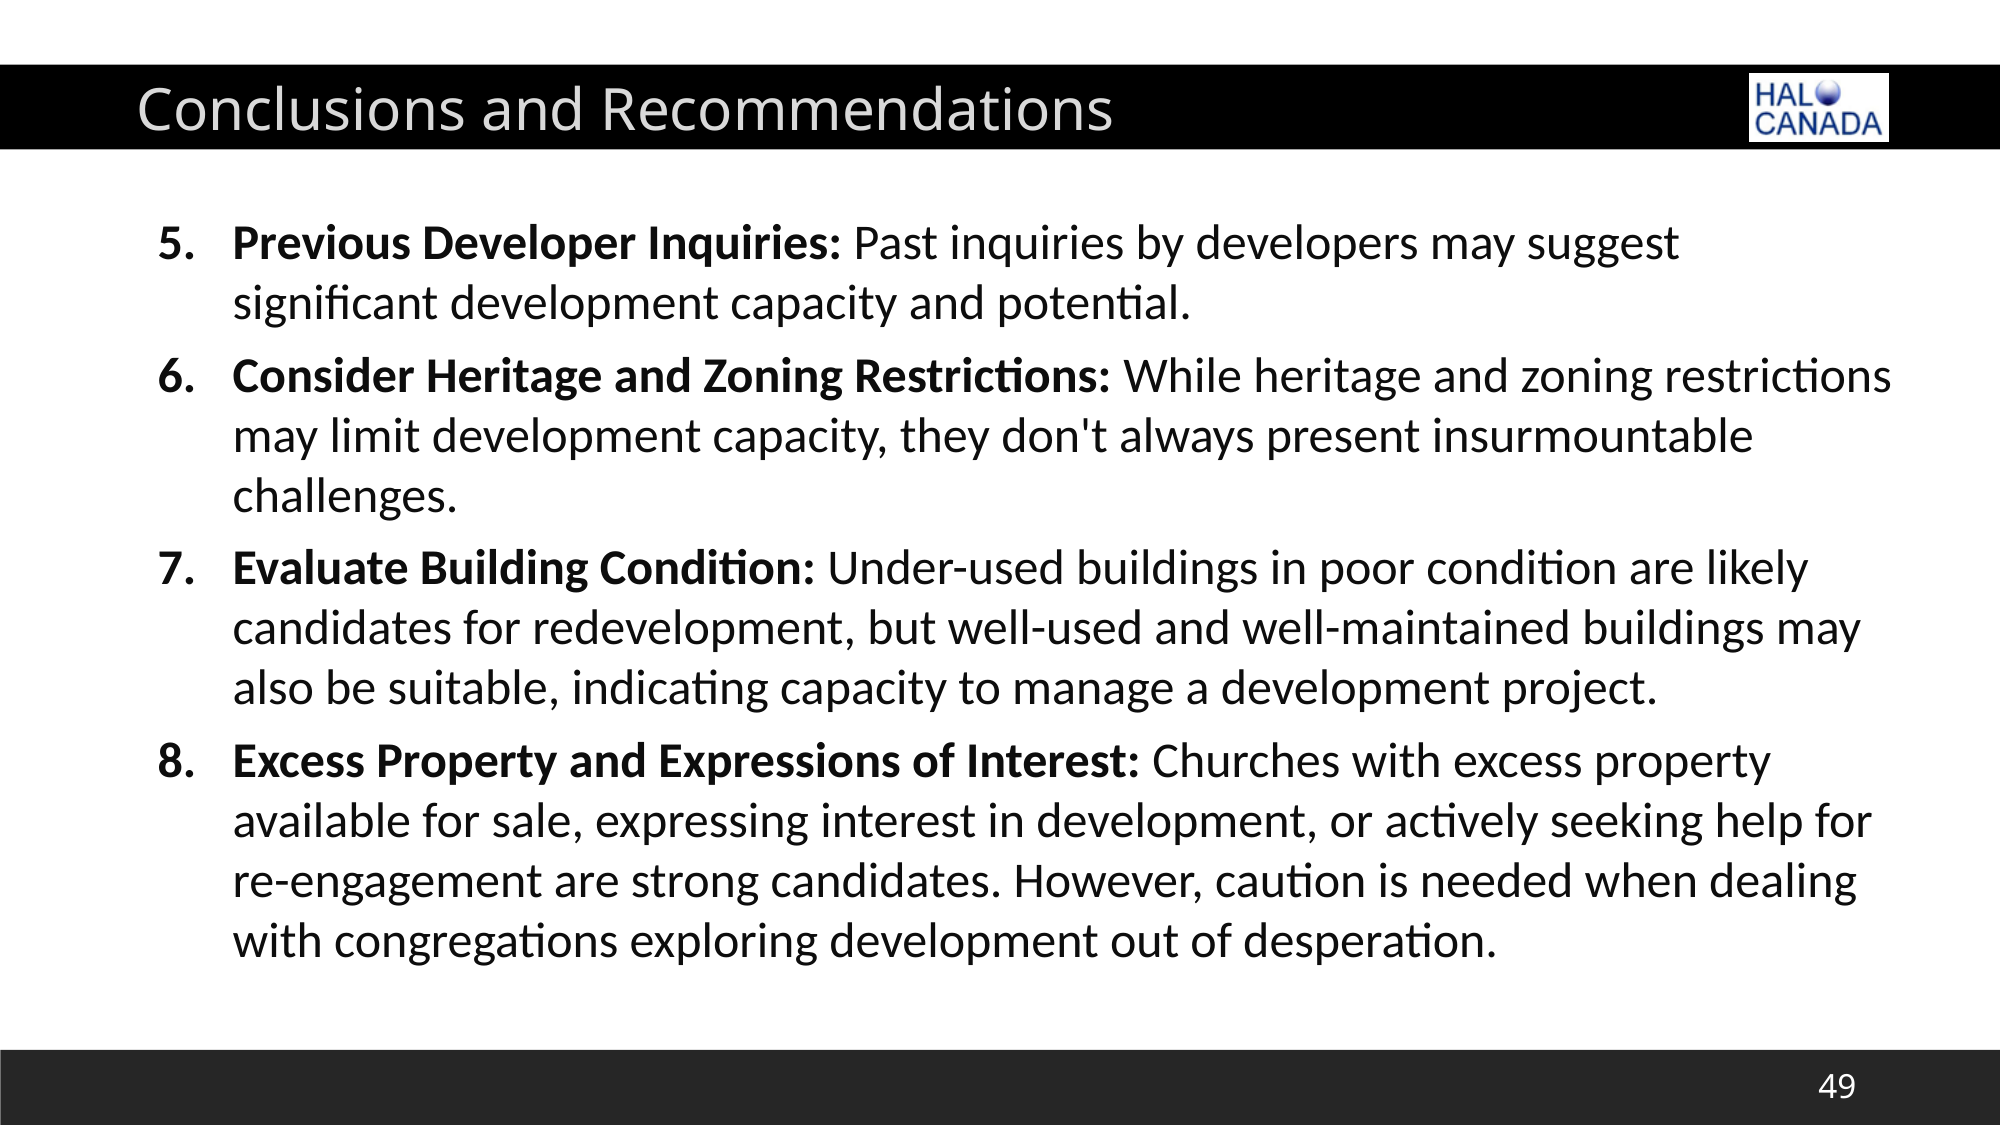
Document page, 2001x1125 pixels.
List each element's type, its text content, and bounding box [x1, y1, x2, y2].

slide_number 49 [1803, 1057, 1932, 1118]
text_box Conclusions and Recommendations [0, 64, 2000, 150]
text_box Previous Developer Inquiries: Past inquiries by developers may suggest significant development capacity and potential. Consider Heritage and Zoning Restrictions: While heritage and zoning restrictions may limit development capacity, they don't always present insurmountable challenges. Evaluate Building Condition: Under-used buildings in poor condition are likely candidates for redevelopment, but well-used and well-maintained buildings may also be suitable, indicating capacity to manage a development project. Excess Property and Expressions of Interest: Churches with excess property available for sale, expressing interest in development, or actively seeking help for re-engagement are strong candidates. However, caution is needed when dealing with congregations exploring development out of desperation. [142, 202, 1912, 975]
picture [1749, 72, 1890, 142]
